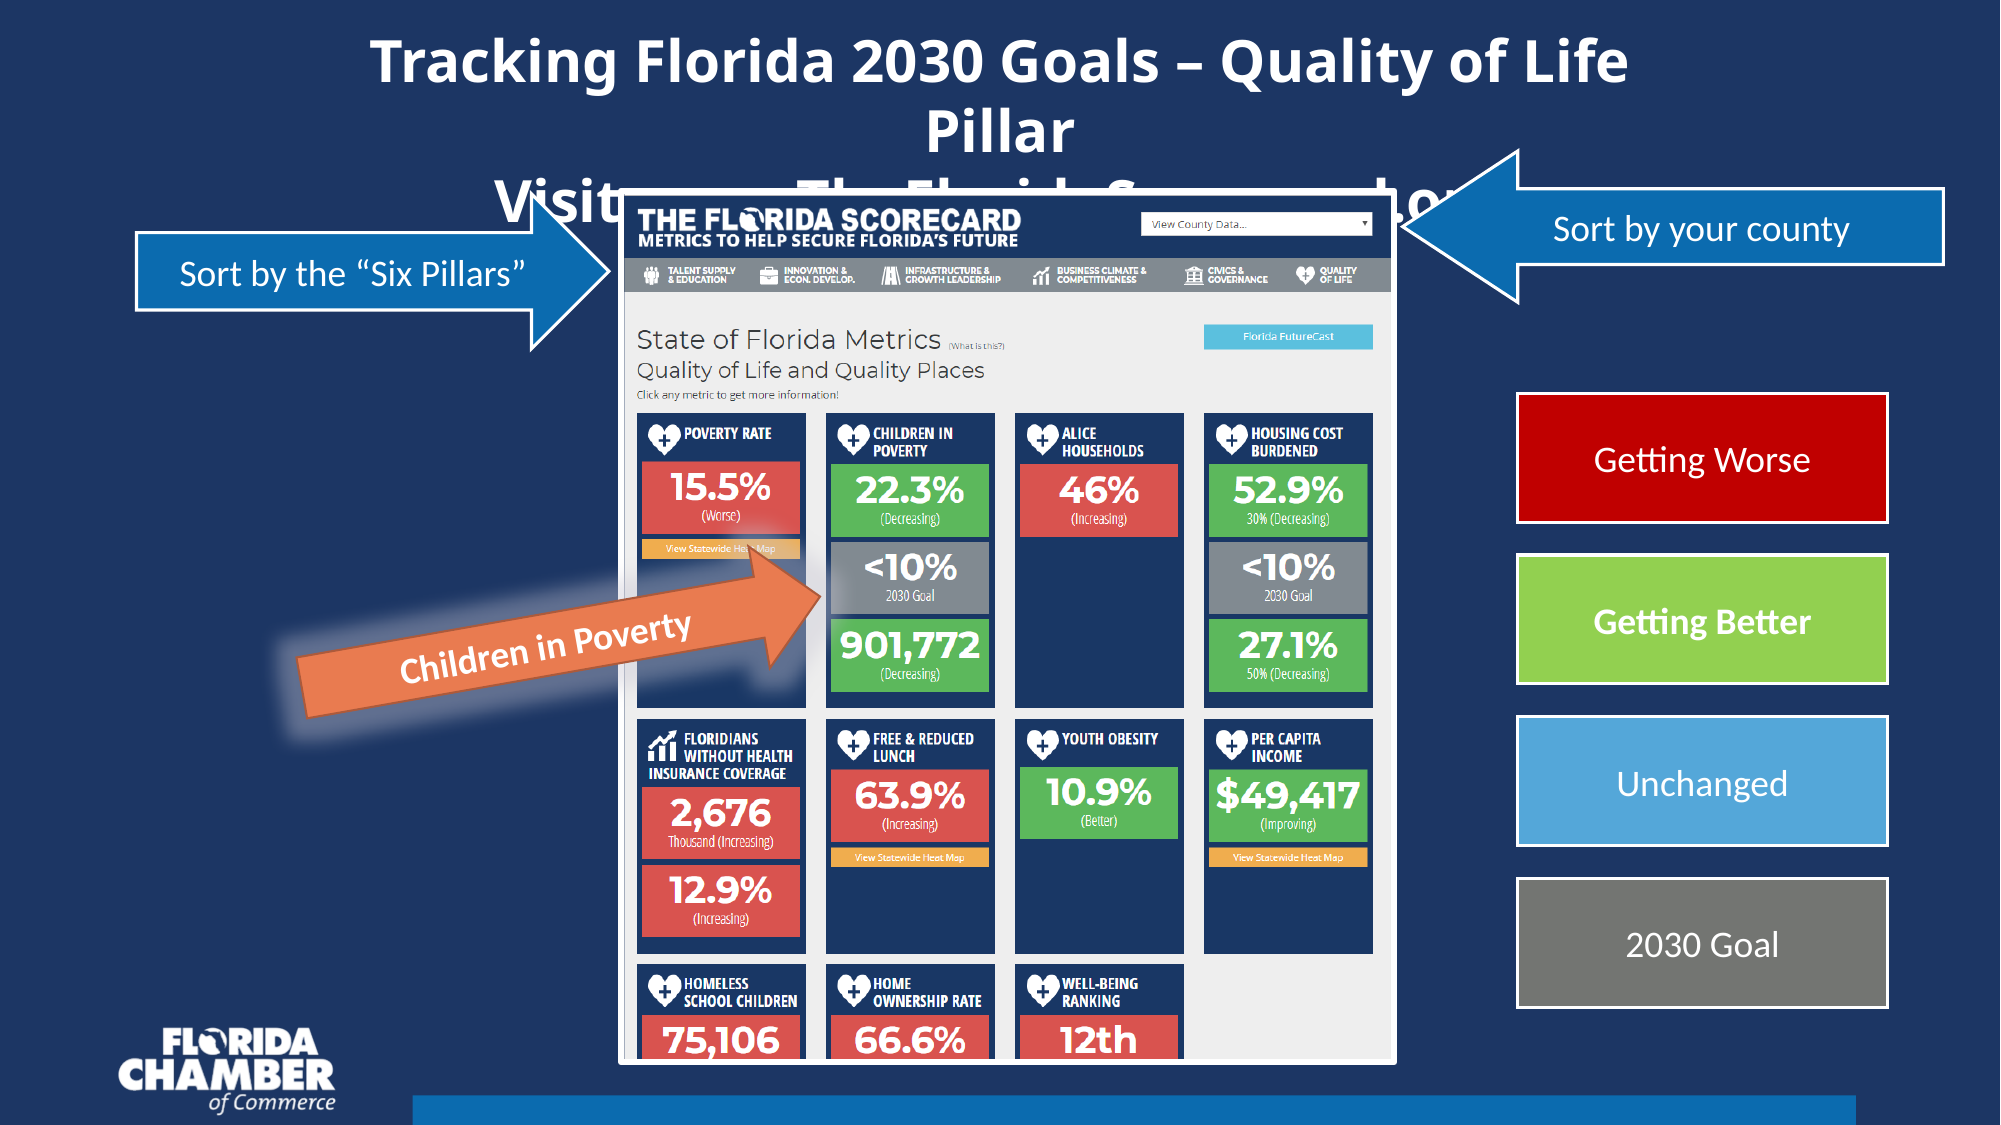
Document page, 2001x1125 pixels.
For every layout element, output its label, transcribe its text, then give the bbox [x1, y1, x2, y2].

picture [624, 193, 1392, 1060]
text_box 2030 Goal [1516, 877, 1889, 1009]
text_box Children in Poverty [295, 598, 624, 720]
text_box Sort by your county [1399, 148, 1945, 306]
picture [113, 1018, 341, 1125]
text_box [1397, 241, 1767, 916]
text_box Sort by the “Six Pillars” [134, 190, 612, 353]
text_box Getting Worse [1516, 392, 1889, 524]
text_box Tracking Florida 2030 Goals – Quality of Life Pillar Visit www.TheFloridaScorecard.org [283, 17, 1717, 241]
text_box Getting Better [1516, 553, 1889, 685]
text_box Unchanged [1516, 715, 1889, 847]
